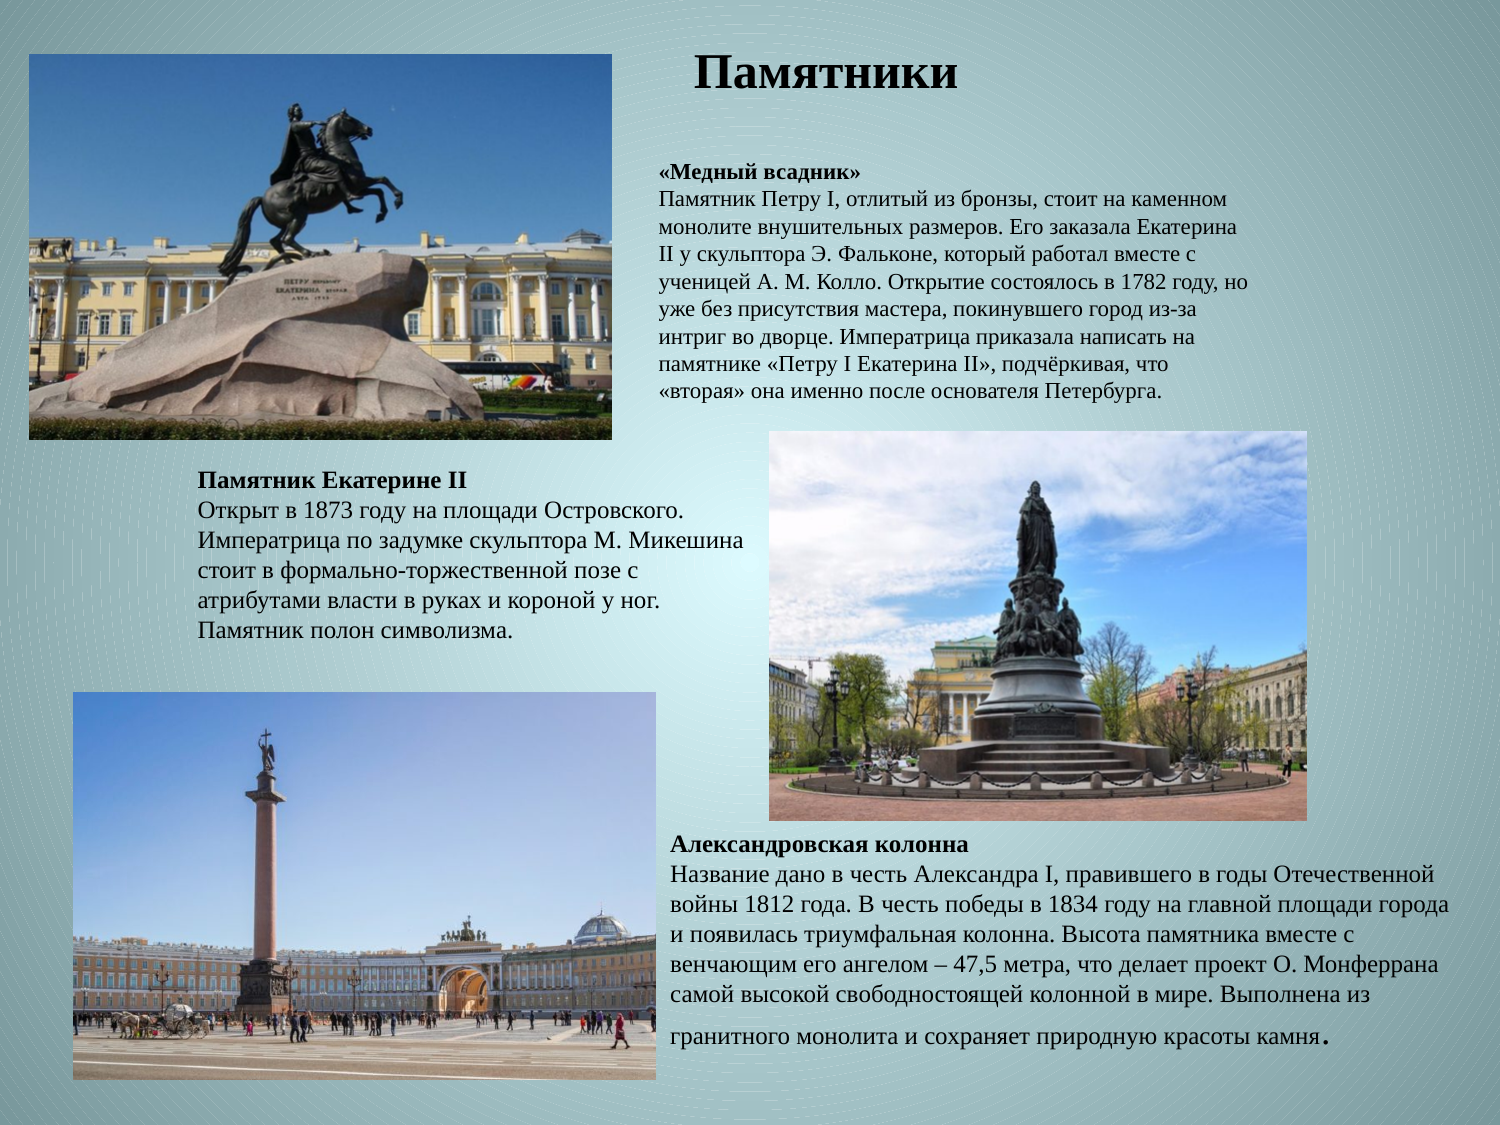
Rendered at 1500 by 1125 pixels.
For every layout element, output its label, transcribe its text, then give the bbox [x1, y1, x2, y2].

picture [29, 54, 612, 440]
text_box «Медный всадник» Памятник Петру I, отлитый из бронзы, стоит на каменном монолите внушительных размеров. Его заказала Екатерина II у скульптора Э. Фальконе, который работал вместе с ученицей А. М. Колло. Открытие состоялось в 1782 году, но уже без присутствия мастера, покинувшего город из-за интриг во дворце. Императрица приказала написать на памятнике «Петру I Екатерина II», подчёркивая, что «вторая» она именно после основателя Петербурга. [643, 149, 1270, 411]
text_box Александровская колонна Название дано в честь Александра I, правившего в годы Отечественной войны 1812 года. В честь победы в 1834 году на главной площади города и появилась триумфальная колонна. Высота памятника вместе с венчающим его ангелом – 47,5 метра, что делает проект О. Монферрана самой высокой свободностоящей колонной в мире. Выполнена из гранитного монолита и сохраняет природную красоты камня. [660, 820, 1471, 1060]
picture [769, 431, 1307, 821]
text_box Памятник Екатерине II Открыт в 1873 году на площади Островского. Императрица по задумке скульптора М. Микешина стоит в формально-торжественной позе с атрибутами власти в руках и короной у ног. Памятник полон символизма. [182, 456, 764, 651]
picture [73, 692, 656, 1080]
text_box Памятники [679, 30, 1365, 106]
